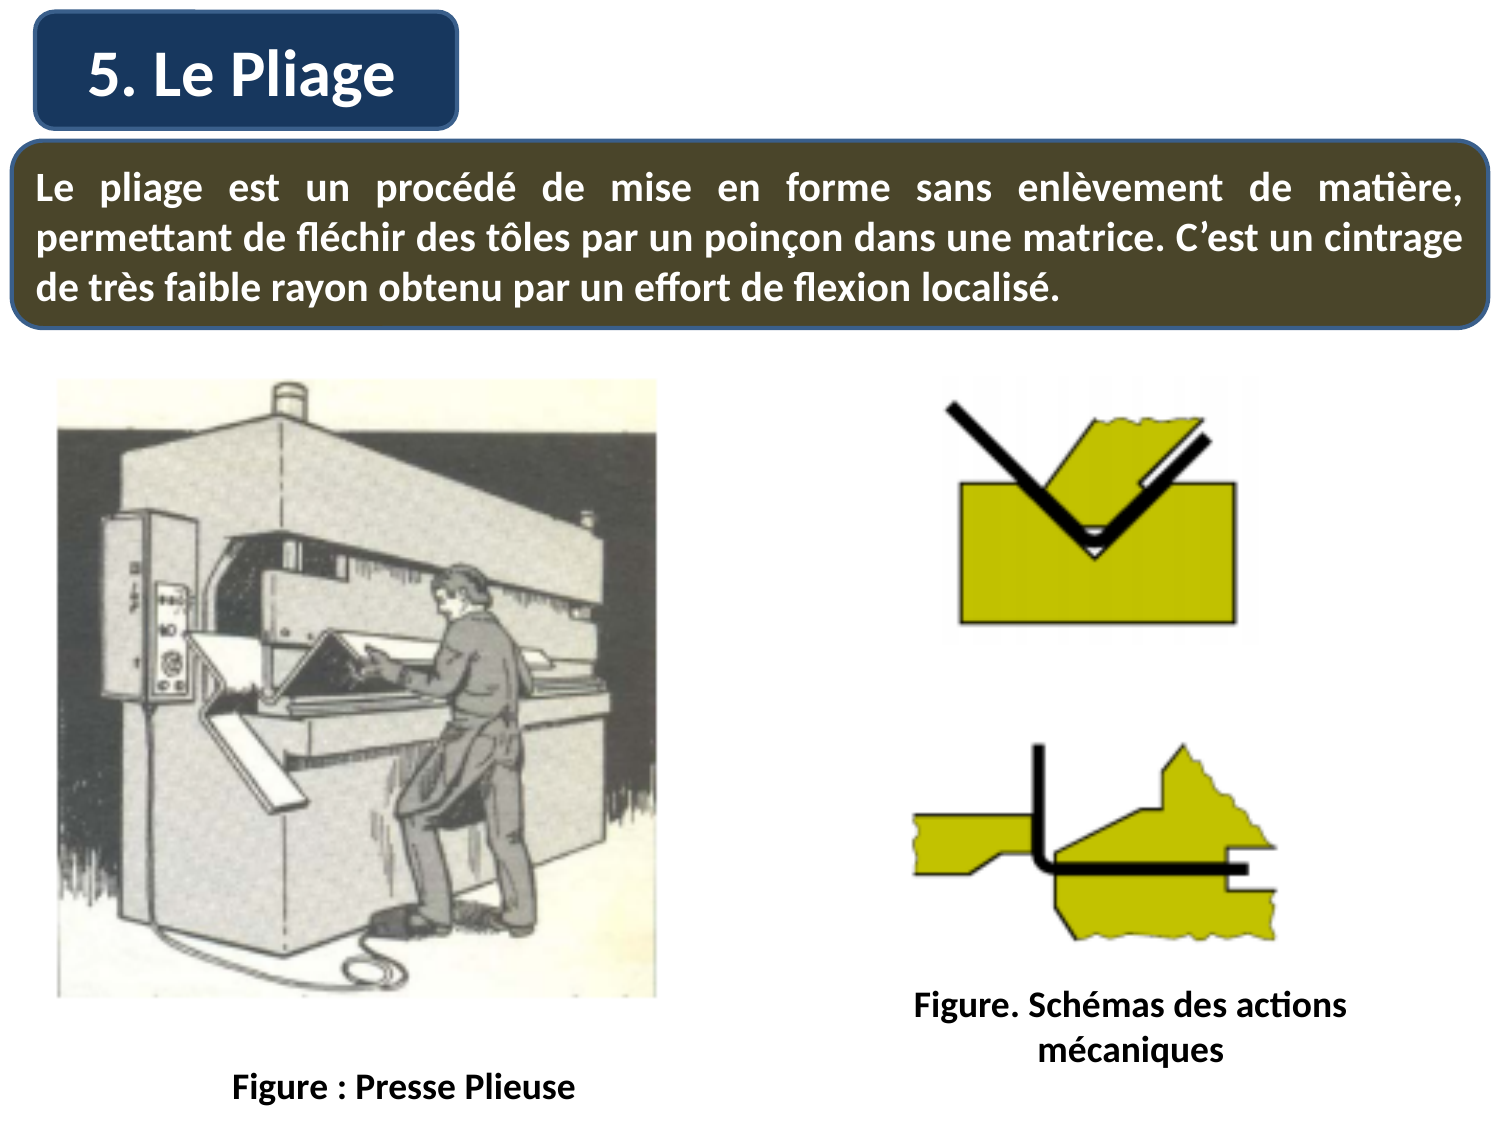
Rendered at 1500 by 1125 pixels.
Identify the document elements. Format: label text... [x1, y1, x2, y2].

text_box Le pliage est un procédé de mise en forme sans enlèvement de matière, permettant de fléchir des tôles par un poinçon dans une matrice. C’est un cintrage de très faible rayon obtenu par un effort de flexion localisé. [9, 138, 1491, 331]
picture [48, 374, 670, 1008]
picture [899, 372, 1301, 950]
text_box 5. Le Pliage [32, 9, 460, 131]
text_box Figure. Schémas des actions mécaniques [867, 972, 1395, 1078]
text_box Figure : Presse Plieuse [0, 1054, 821, 1115]
